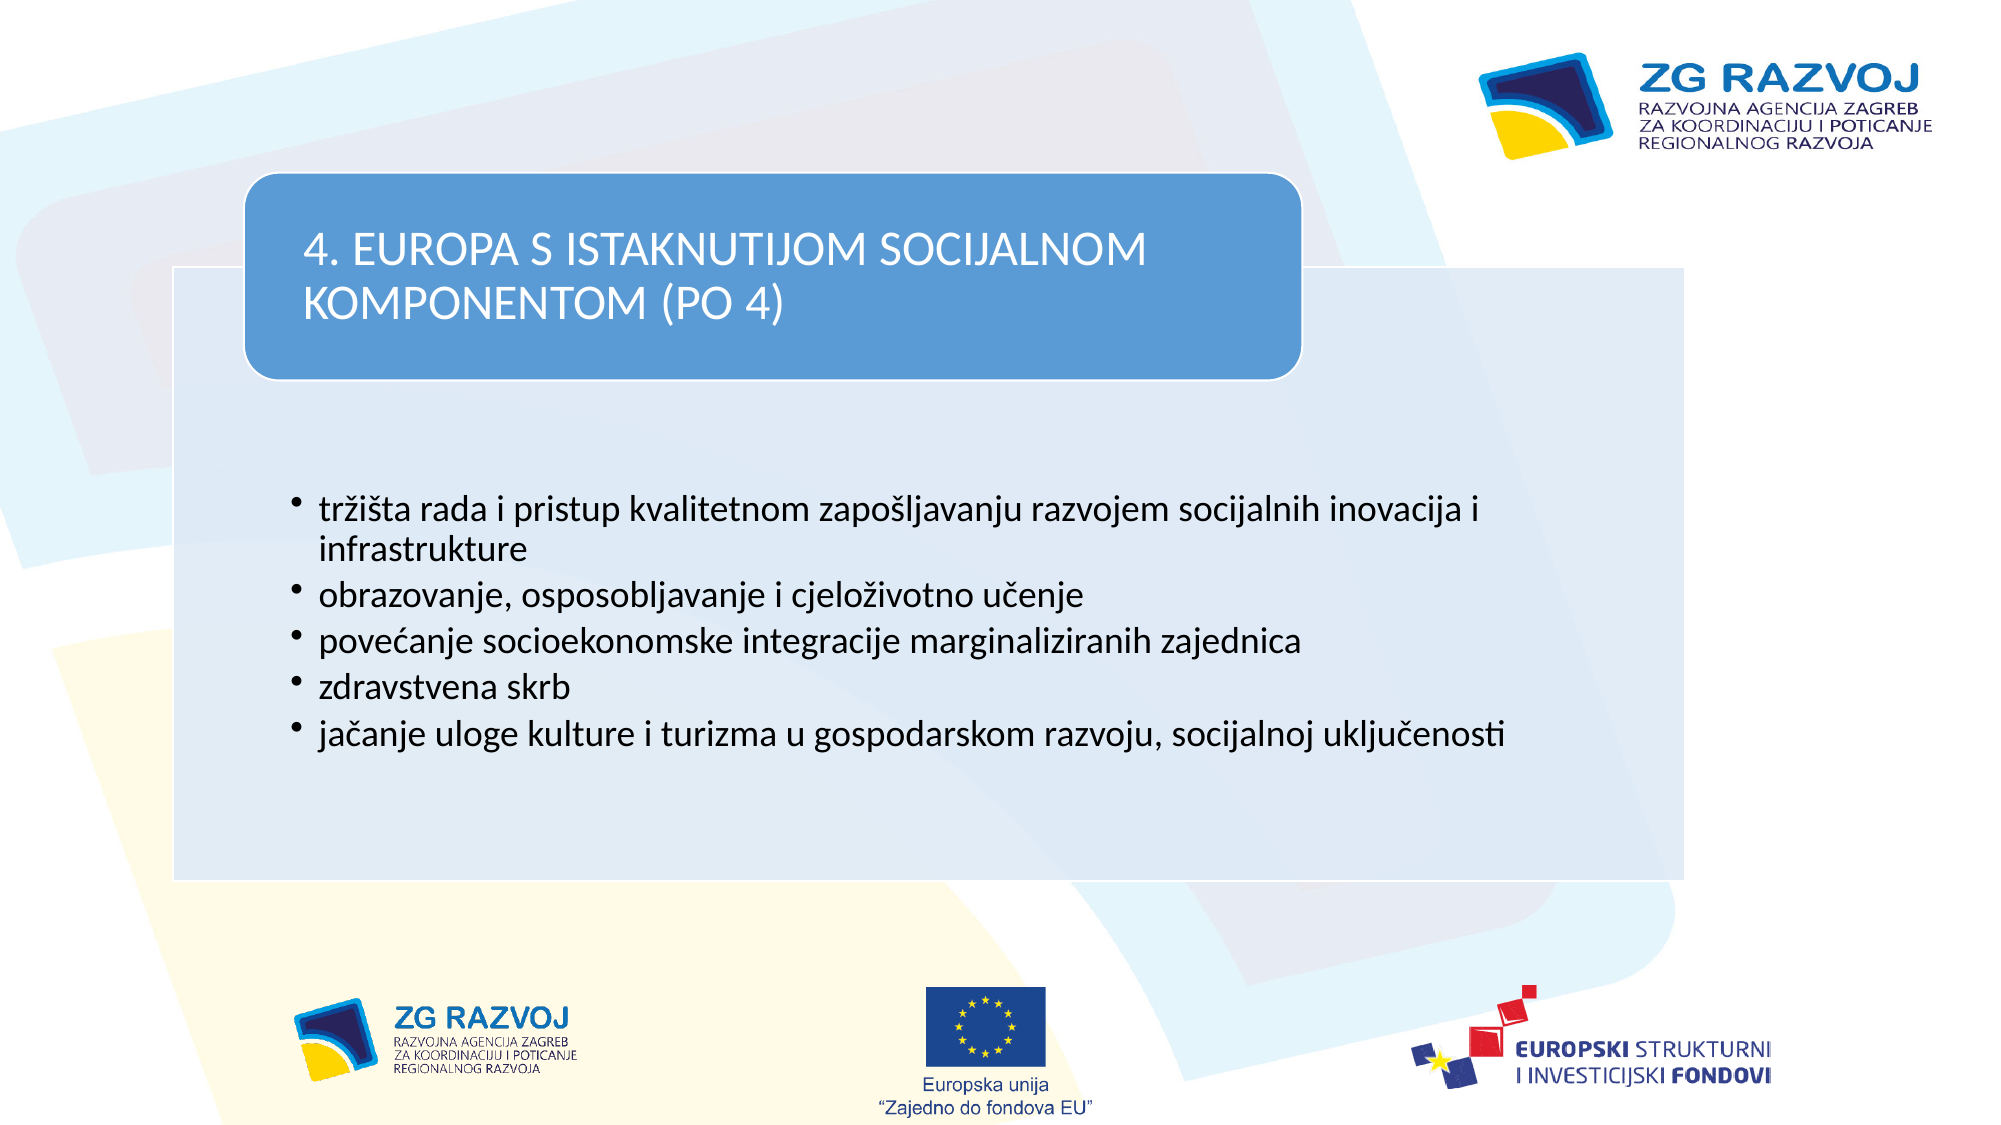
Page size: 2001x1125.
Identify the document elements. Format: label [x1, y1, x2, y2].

picture [0, 0, 2001, 1125]
list [173, 161, 1686, 882]
